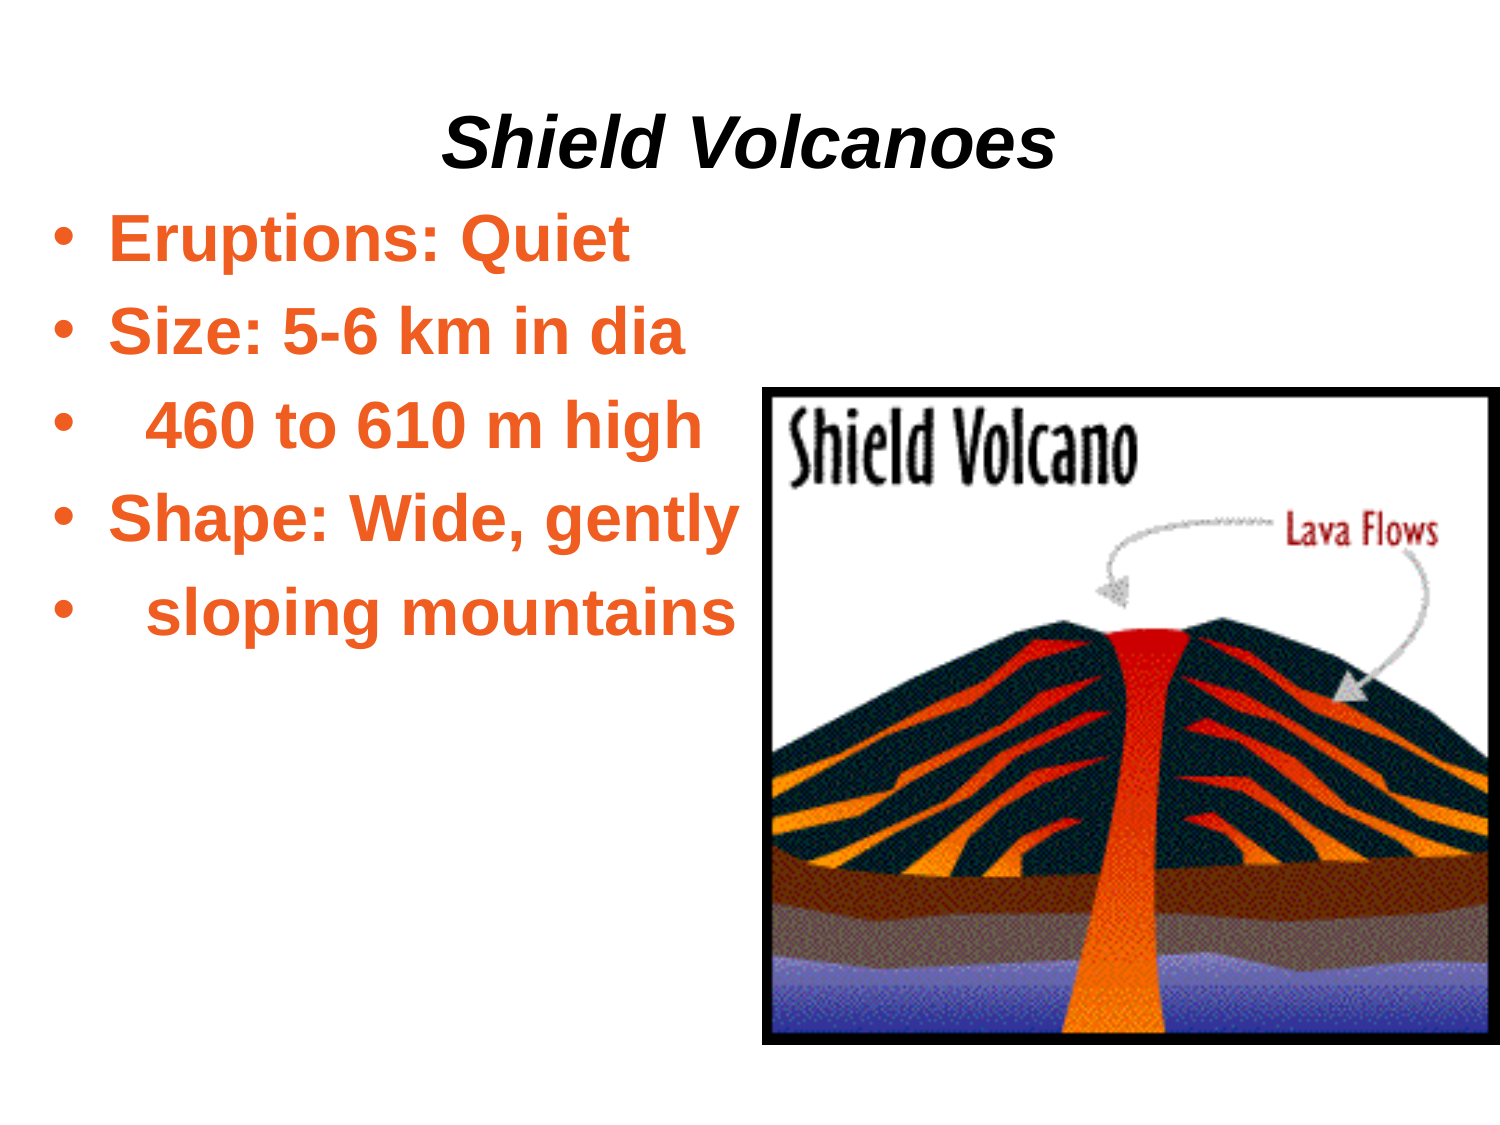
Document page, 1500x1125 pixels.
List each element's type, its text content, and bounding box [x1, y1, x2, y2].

title Shield Volcanoes [75, 45, 1425, 233]
picture [762, 387, 1500, 1045]
list Eruptions: Quiet Size: 5-6 km in dia 460 to 610 m high Shape: Wide, gently sloping mountains [37, 187, 1113, 988]
